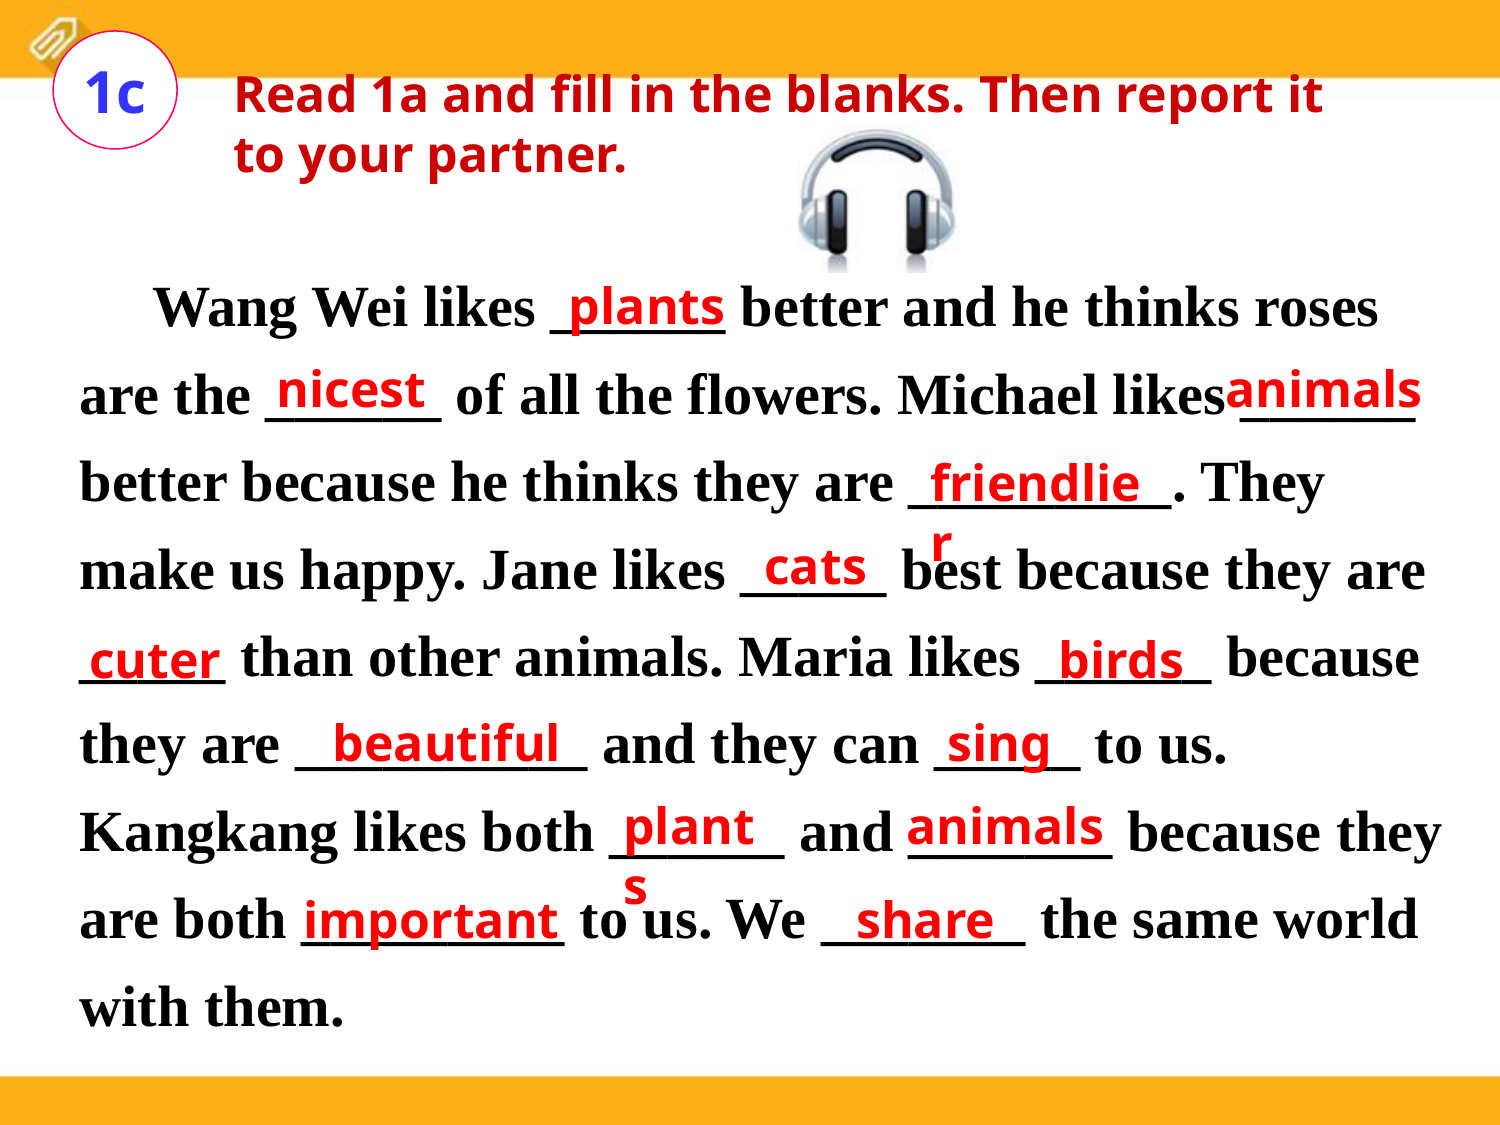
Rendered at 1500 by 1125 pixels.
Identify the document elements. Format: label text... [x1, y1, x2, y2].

text_box 1c [53, 30, 178, 149]
text_box birds [1043, 621, 1199, 697]
text_box important [288, 881, 575, 957]
text_box plants [554, 267, 741, 342]
text_box plants [608, 786, 781, 922]
text_box nicest [261, 349, 442, 425]
text_box Wang Wei likes ______ better and he thinks roses are the ______ of all the flowers. Michael likes ______ better because he thinks they are _________. They make us happy. Jane likes _____ best because they are _____ than other animals. Maria likes ______ because they are __________ and they can _____ to us. Kangkang likes both ______ and _______ because they are both _________ to us. We _______ the same world with them. [64, 243, 1459, 1046]
text_box beautiful [318, 704, 576, 779]
picture [0, 0, 1500, 1125]
text_box cuter [74, 621, 237, 697]
text_box Read 1a and fill in the blanks. Then report it to your partner. [218, 54, 1400, 190]
text_box cats [749, 527, 882, 602]
text_box sing [932, 704, 1067, 779]
text_box friendlier [915, 444, 1173, 579]
text_box share [841, 881, 1011, 957]
text_box animals [1210, 349, 1438, 425]
text_box animals [891, 786, 1119, 862]
